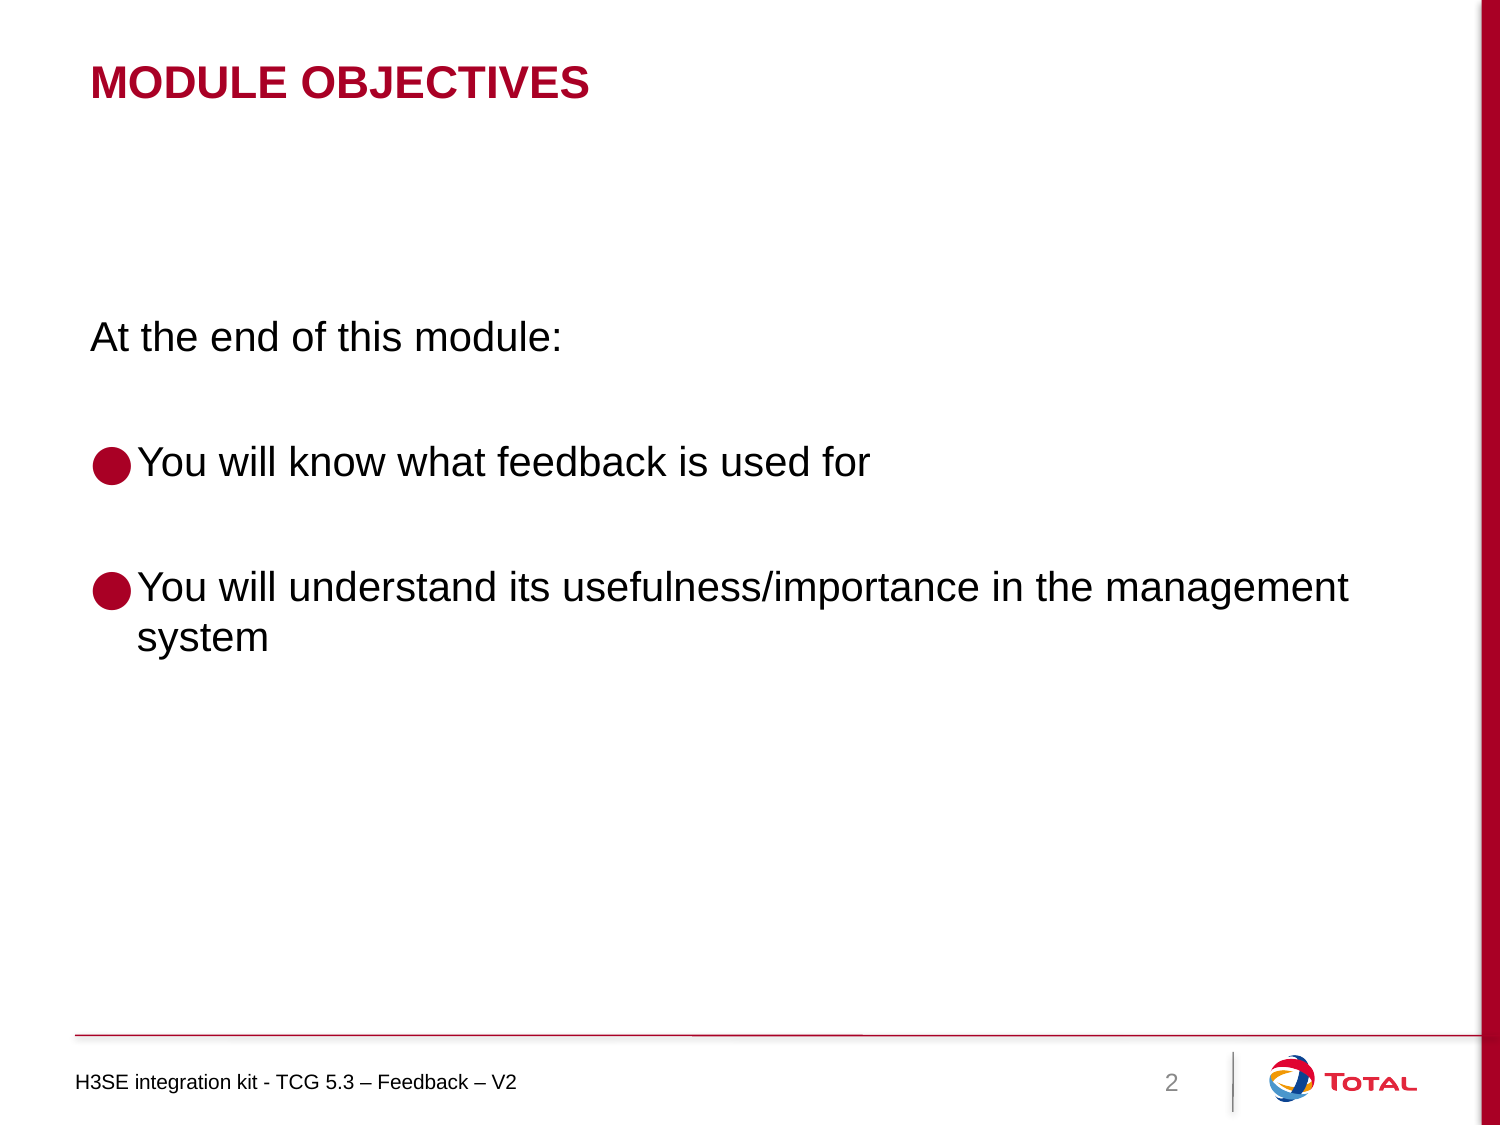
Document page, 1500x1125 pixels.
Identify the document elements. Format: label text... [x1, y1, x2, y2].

slide_number 2 [1074, 1051, 1194, 1112]
title Module objectives [75, 45, 1424, 150]
picture [1260, 1045, 1426, 1112]
footer H3SE integration kit - TCG 5.3 – Feedback – V2 [75, 1051, 988, 1112]
list At the end of this module: You will know what feedback is used for You will understand its usefulness/importance in the management system [75, 302, 1424, 752]
